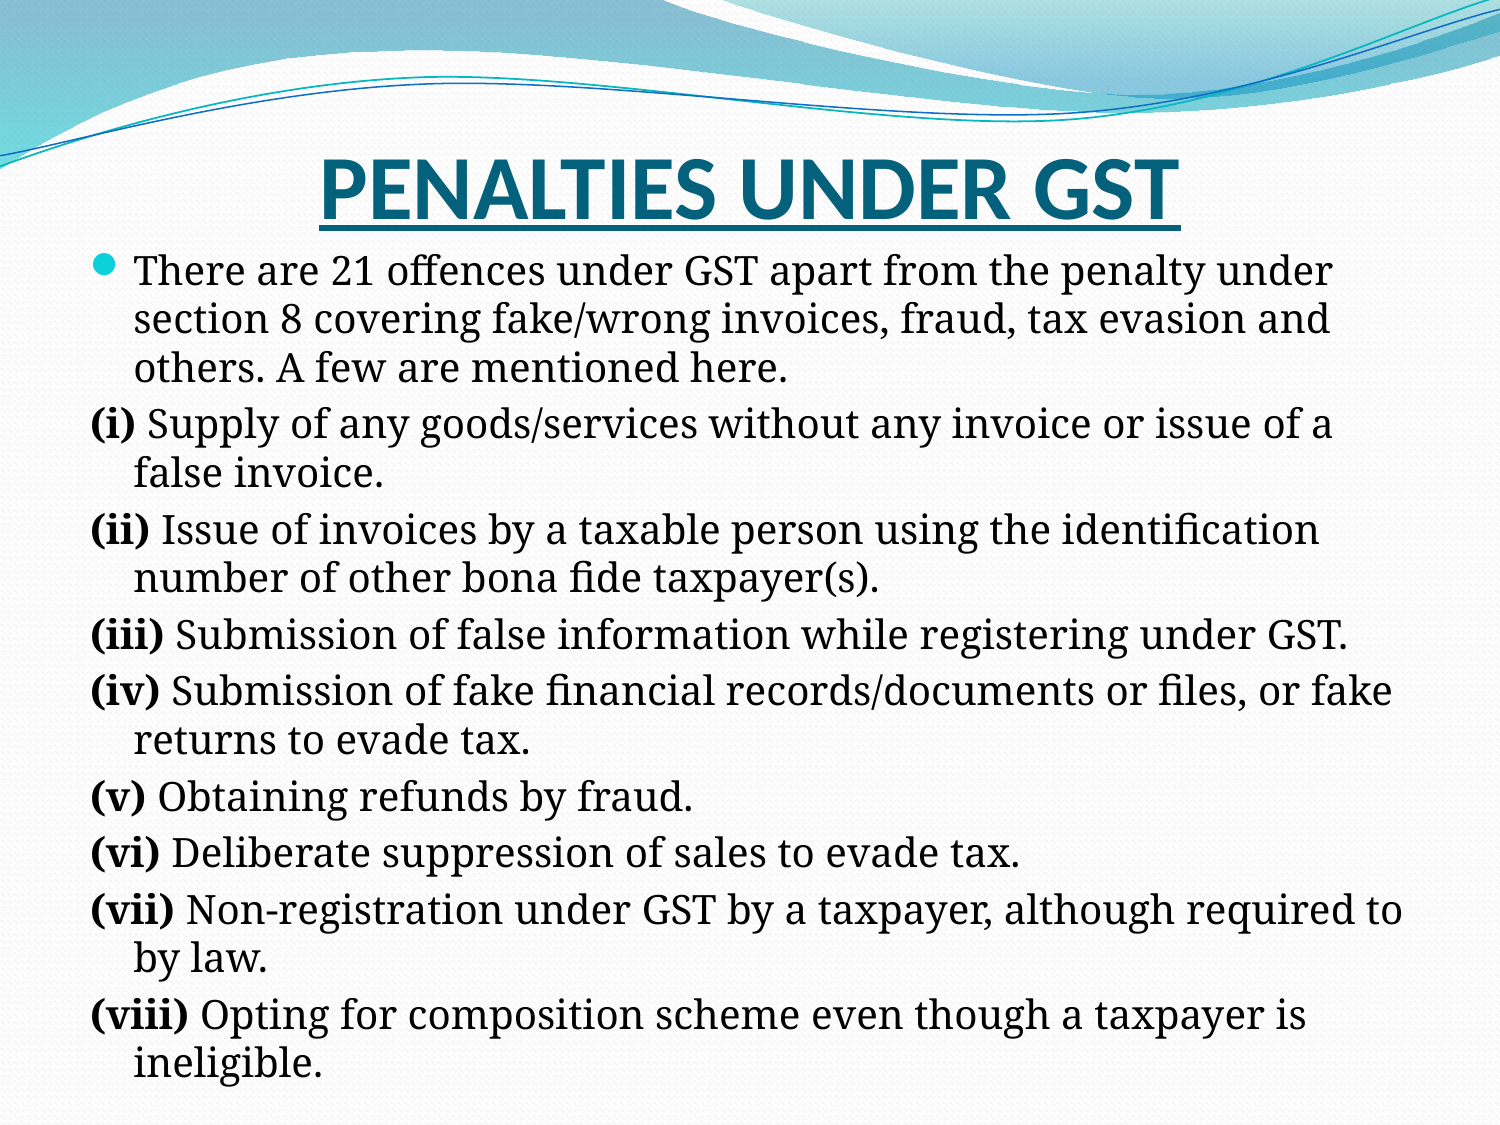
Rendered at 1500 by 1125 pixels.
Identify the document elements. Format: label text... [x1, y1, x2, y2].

list There are 21 offences under GST apart from the penalty under section 8 covering fake/wrong invoices, fraud, tax evasion and others. A few are mentioned here. (i) Supply of any goods/services without any invoice or issue of a false invoice. (ii) Issue of invoices by a taxable person using the identification number of other bona fide taxpayer(s). (iii) Submission of false information while registering under GST. (iv) Submission of fake financial records/documents or files, or fake returns to evade tax. (v) Obtaining refunds by fraud. (vi) Deliberate suppression of sales to evade tax. (vii) Non-registration under GST by a taxpayer, although required to by law. (viii) Opting for composition scheme even though a taxpayer is ineligible. [75, 237, 1450, 1100]
title PENALTIES UNDER GST [75, 115, 1425, 237]
